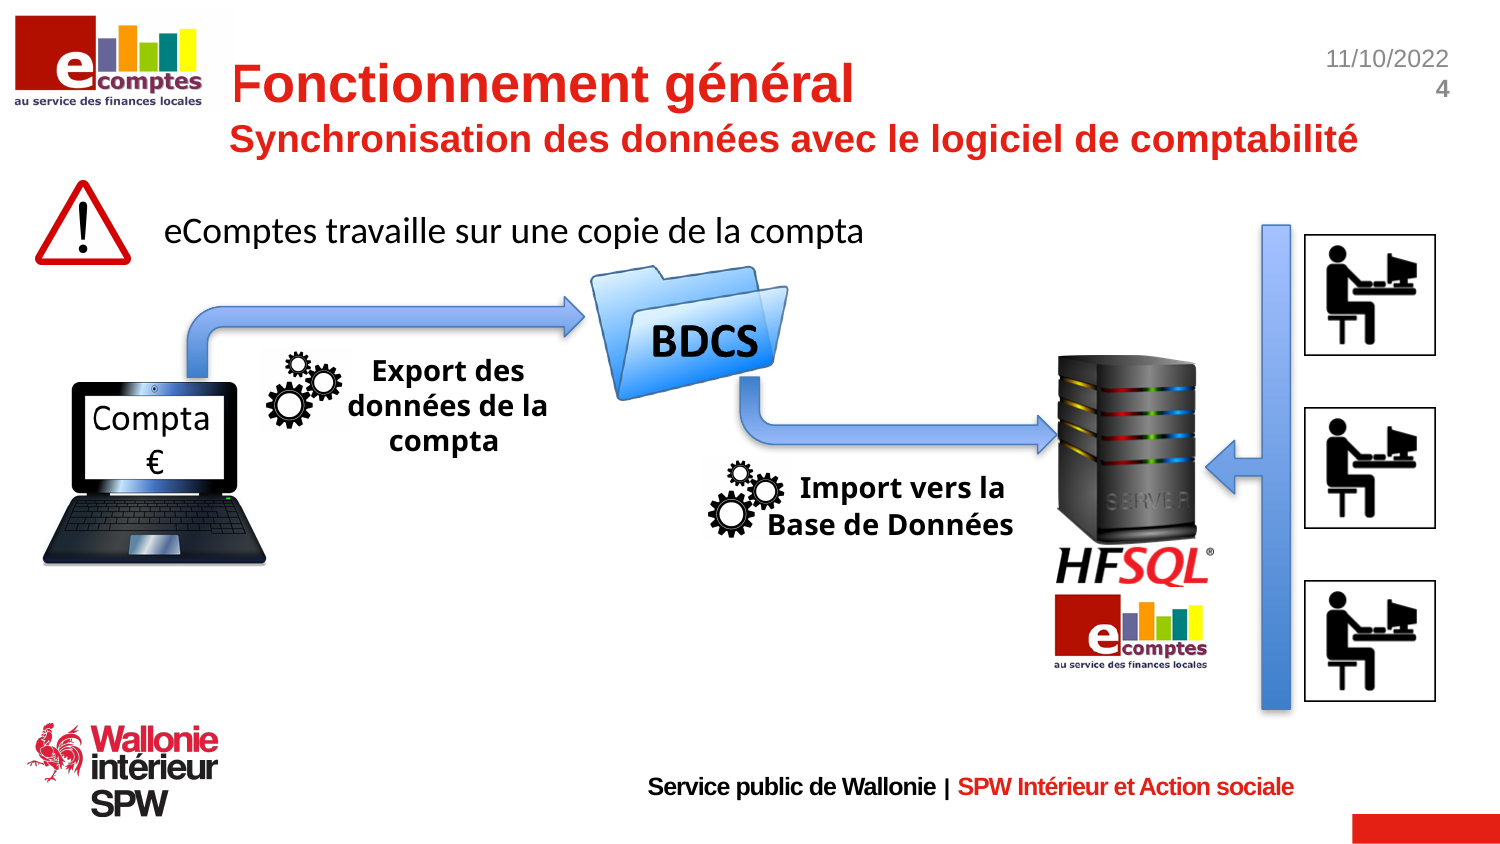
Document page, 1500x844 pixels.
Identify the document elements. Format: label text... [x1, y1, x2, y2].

picture [7, 6, 235, 115]
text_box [702, 355, 1200, 675]
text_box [1205, 224, 1436, 710]
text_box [187, 265, 790, 467]
title Fonctionnement général Synchronisation des données avec le logiciel de comptabilité [214, 33, 1382, 175]
picture [35, 180, 131, 265]
picture [0, 696, 245, 844]
text_box eComptes travaille sur une copie de la compta [148, 198, 881, 259]
picture [36, 381, 271, 567]
